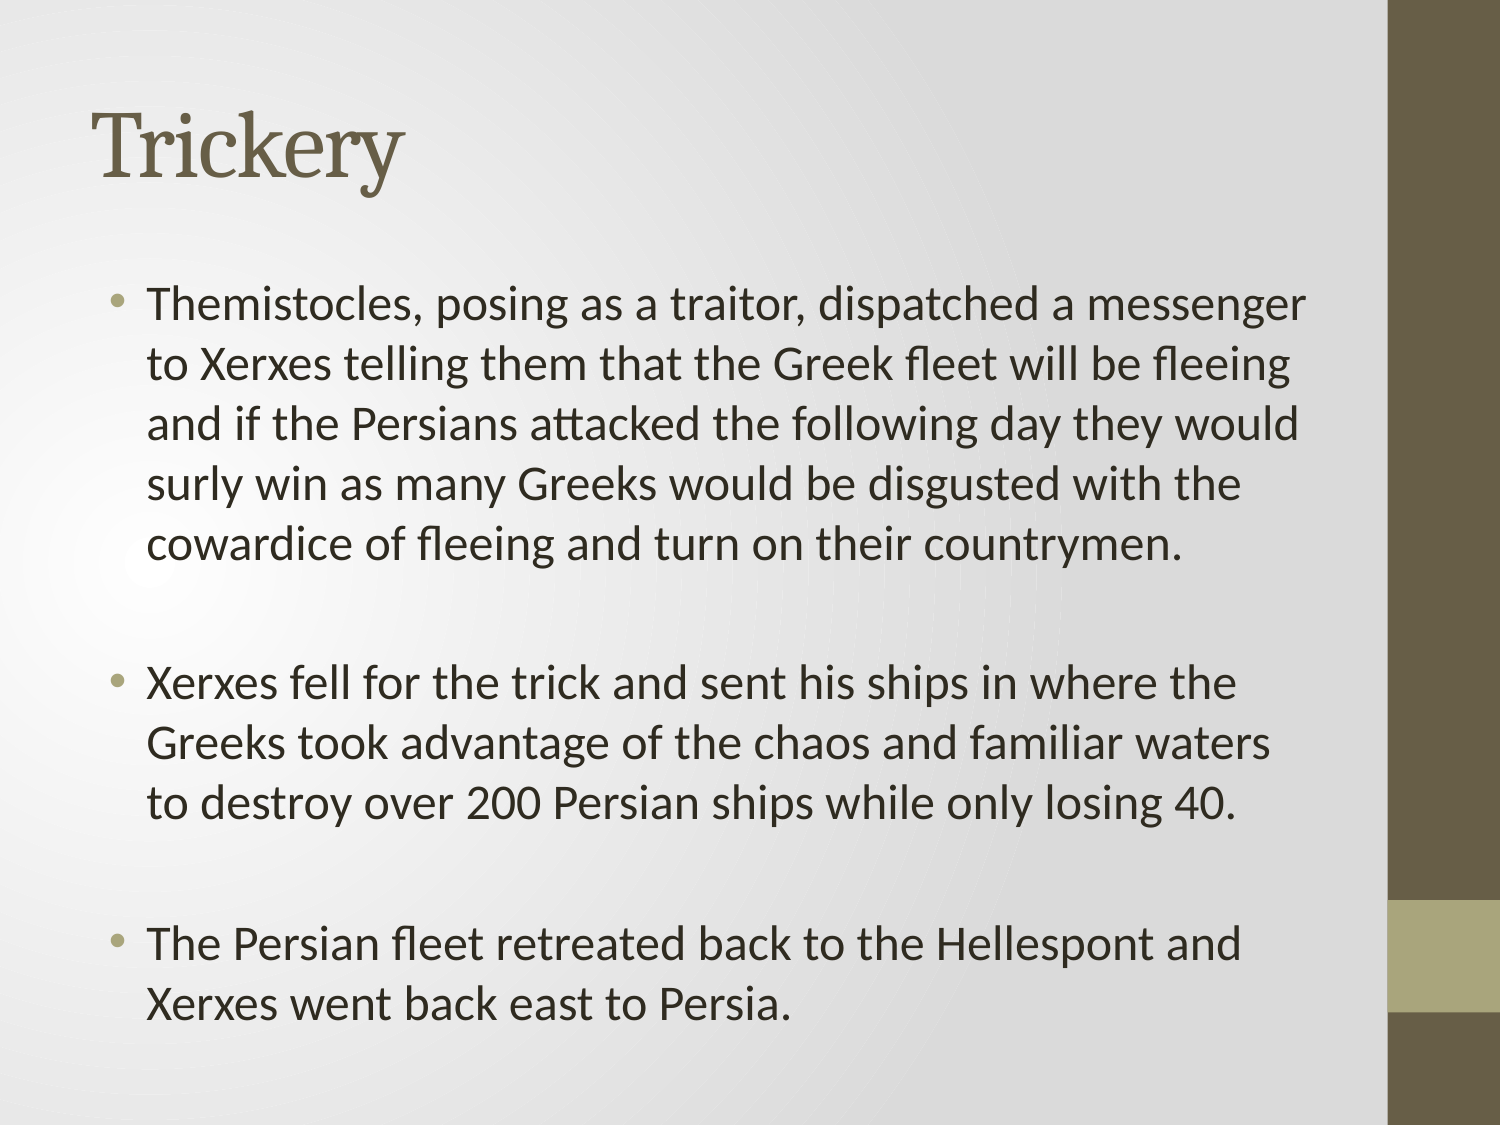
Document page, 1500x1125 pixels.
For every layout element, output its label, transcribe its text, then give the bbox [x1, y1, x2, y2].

title Trickery [75, 45, 1325, 233]
list Themistocles, posing as a traitor, dispatched a messenger to Xerxes telling them that the Greek fleet will be fleeing and if the Persians attacked the following day they would surly win as many Greeks would be disgusted with the cowardice of fleeing and turn on their countrymen. Xerxes fell for the trick and sent his ships in where the Greeks took advantage of the chaos and familiar waters to destroy over 200 Persian ships while only losing 40. The Persian fleet retreated back to the Hellespont and Xerxes went back east to Persia. [75, 262, 1325, 1050]
